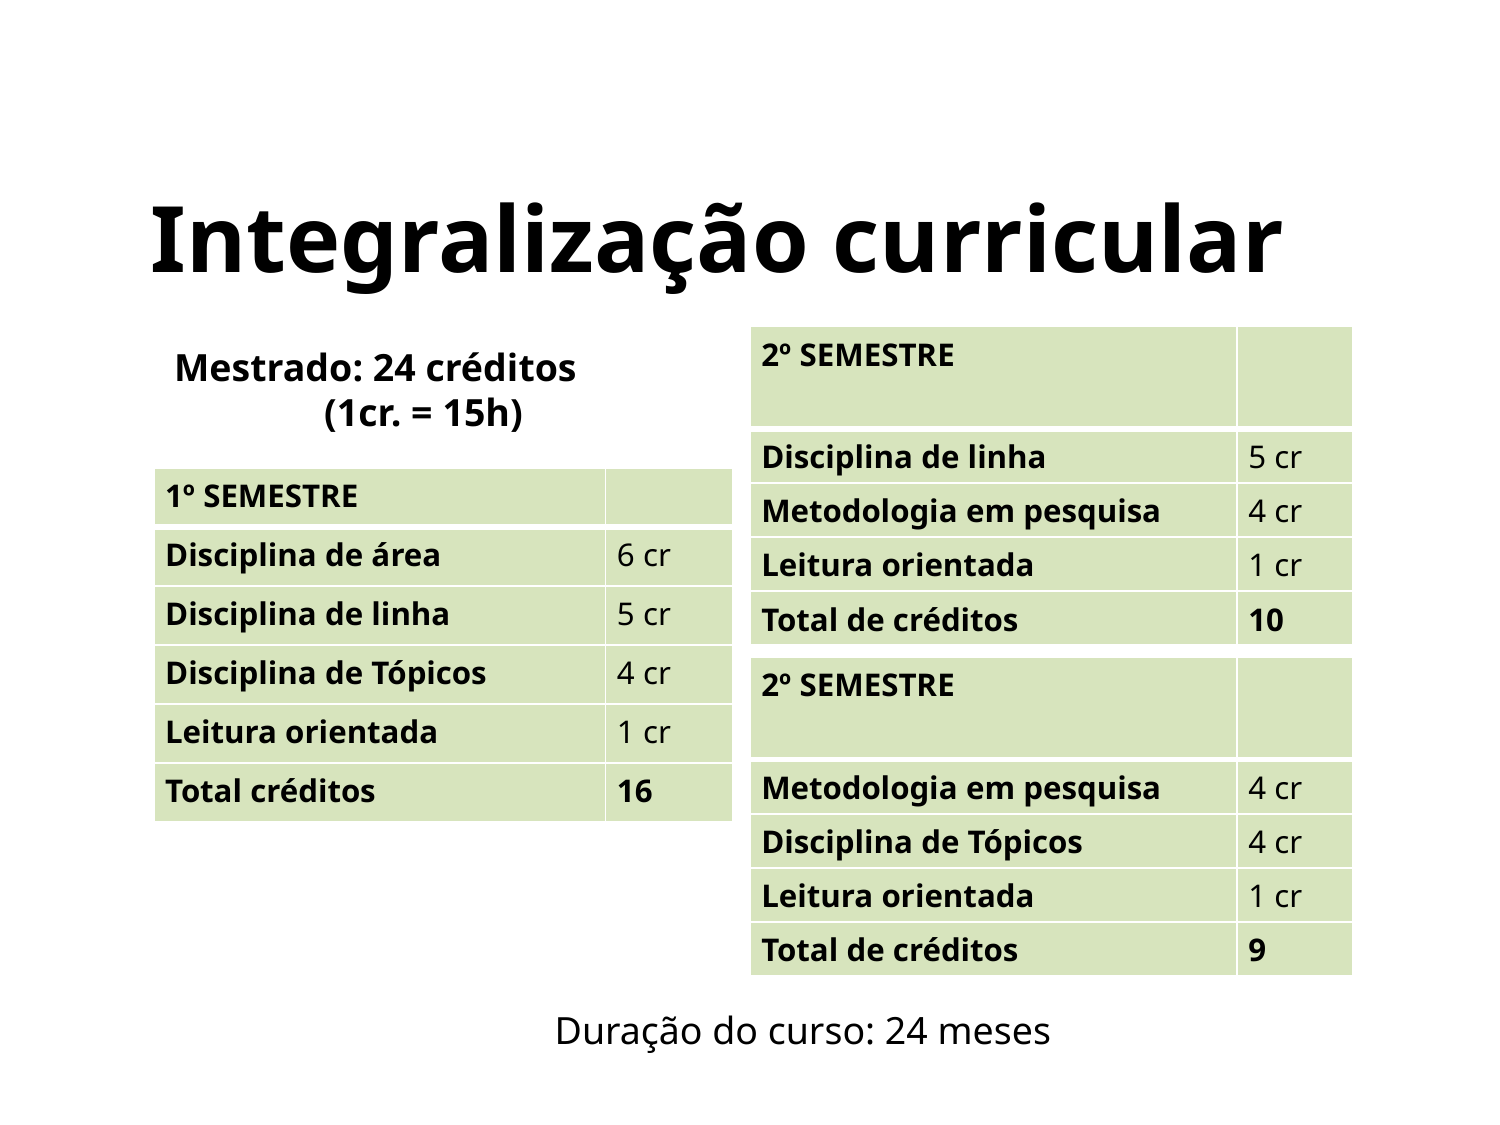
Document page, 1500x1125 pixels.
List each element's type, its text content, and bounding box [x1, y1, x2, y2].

table_cell Metodologia em pesquisa [751, 762, 1236, 813]
table_header [1238, 658, 1352, 757]
table_cell Total de créditos [751, 592, 1236, 644]
table_cell Disciplina de linha [751, 432, 1236, 482]
text_box Mestrado: 24 créditos (1cr. = 15h) [159, 336, 632, 487]
table_cell Leitura orientada [751, 869, 1236, 921]
table_cell Leitura orientada [751, 538, 1236, 590]
table_cell 16 [606, 764, 732, 821]
table_cell 9 [1238, 923, 1352, 975]
table_cell 1 cr [1238, 869, 1352, 921]
table_cell Disciplina de Tópicos [751, 815, 1236, 867]
table_cell 10 [1238, 592, 1352, 644]
table_header [1238, 327, 1352, 426]
table_cell Disciplina de linha [155, 587, 605, 644]
table_cell 4 cr [1238, 484, 1352, 536]
table_cell Disciplina de área [155, 530, 605, 585]
table_header 2º SEMESTRE [751, 658, 1236, 757]
table_cell Total créditos [155, 764, 605, 821]
table_cell 1 cr [606, 705, 732, 762]
table_header 1º SEMESTRE [155, 469, 605, 524]
table_cell 4 cr [1238, 815, 1352, 867]
text_box Duração do curso: 24 meses [206, 999, 1400, 1060]
table_cell 4 cr [1238, 762, 1352, 813]
table_cell 4 cr [606, 646, 732, 703]
table_cell Leitura orientada [155, 705, 605, 762]
table_header [606, 469, 732, 524]
table_cell 6 cr [606, 530, 732, 585]
table_cell Disciplina de Tópicos [155, 646, 605, 703]
table_cell 5 cr [1238, 432, 1352, 482]
table_cell 1 cr [1238, 538, 1352, 590]
table_cell Metodologia em pesquisa [751, 484, 1236, 536]
table_header 2º SEMESTRE [751, 327, 1236, 426]
table_cell Total de créditos [751, 923, 1236, 975]
title Integralização curricular [112, 168, 1324, 303]
table_cell 5 cr [606, 587, 732, 644]
